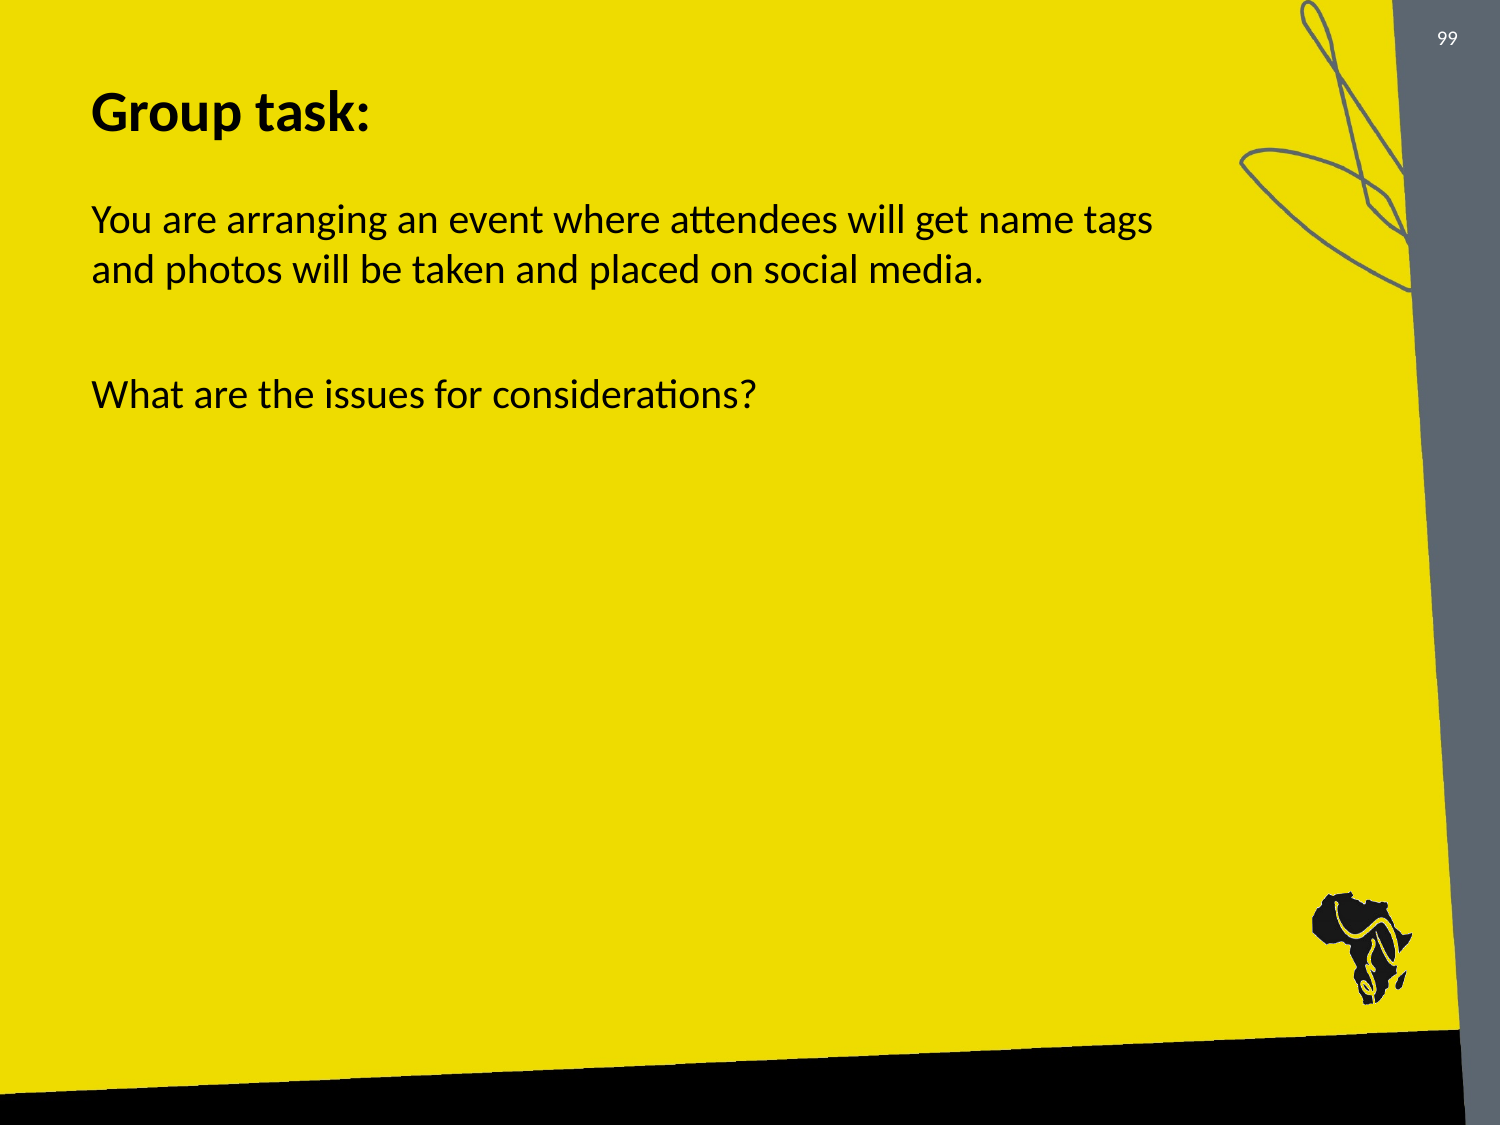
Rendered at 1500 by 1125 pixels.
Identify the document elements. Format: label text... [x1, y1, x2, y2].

list You are arranging an event where attendees will get name tags and photos will be taken and placed on social media. What are the issues for considerations? [76, 184, 1230, 965]
title Group task: [76, 66, 1235, 149]
picture [0, 0, 1500, 1125]
